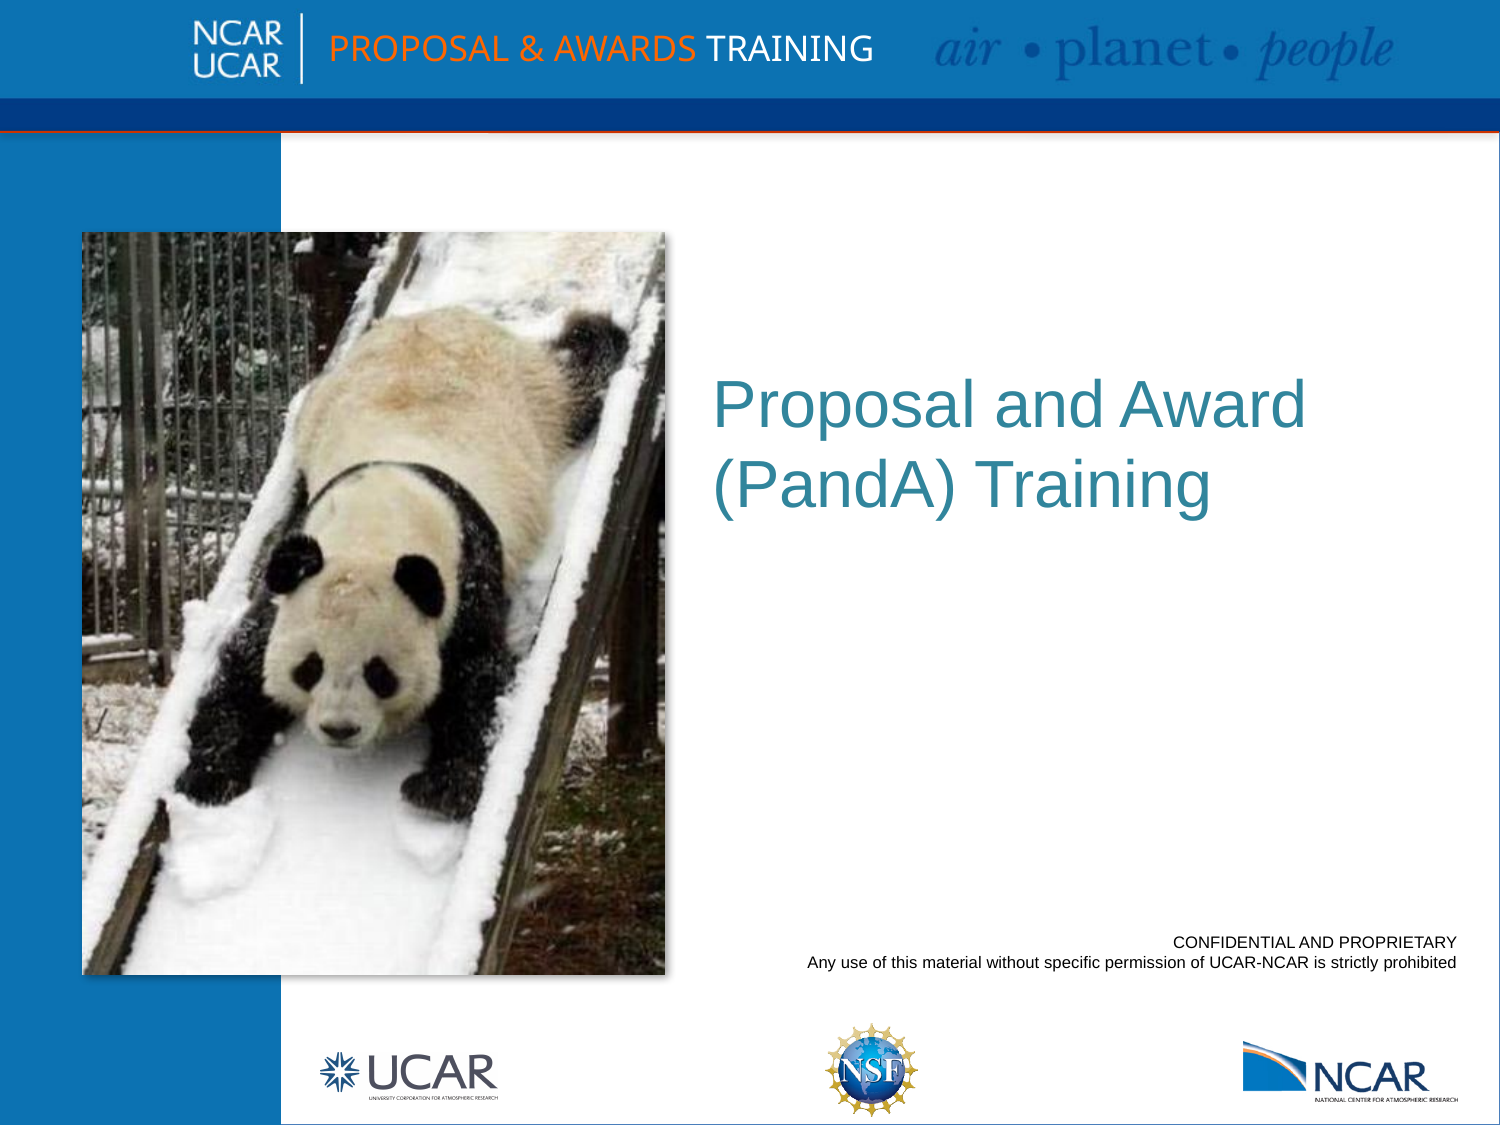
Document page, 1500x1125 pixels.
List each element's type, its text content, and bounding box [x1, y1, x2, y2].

picture [1243, 1041, 1458, 1102]
picture [0, 0, 1500, 132]
title Proposal and Award (PandA) Training [697, 290, 1374, 591]
picture [0, 133, 665, 1125]
picture [825, 1022, 918, 1117]
picture [320, 1052, 498, 1100]
